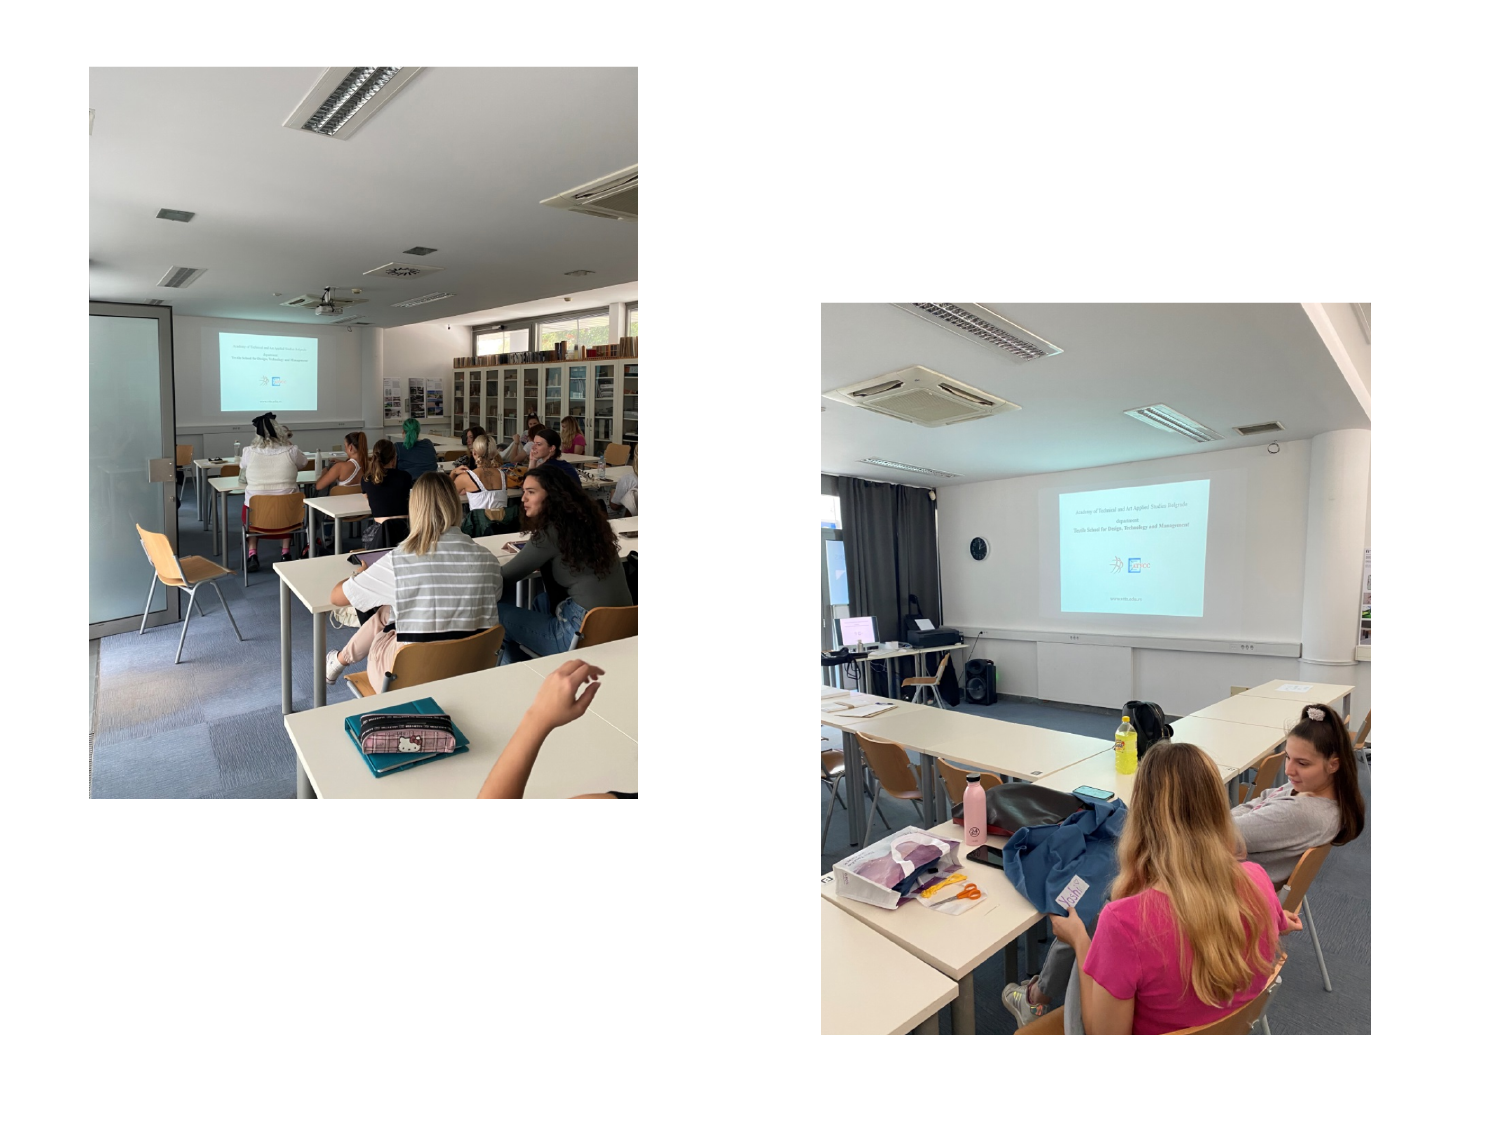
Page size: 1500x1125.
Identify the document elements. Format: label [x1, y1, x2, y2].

picture [89, 708, 638, 798]
picture [729, 303, 1462, 1034]
list [0, 157, 730, 708]
picture [89, 67, 638, 157]
